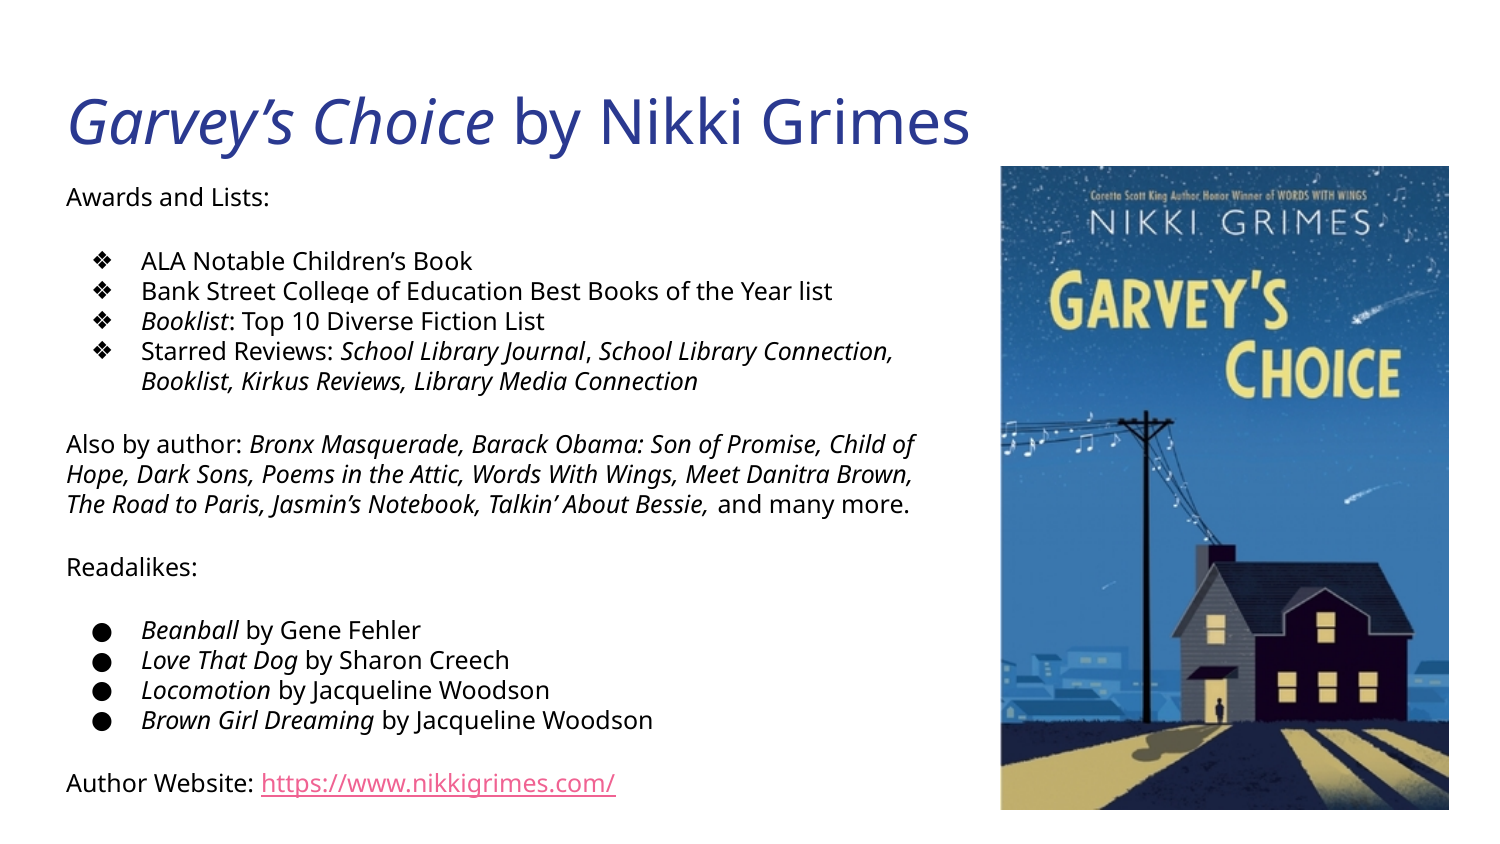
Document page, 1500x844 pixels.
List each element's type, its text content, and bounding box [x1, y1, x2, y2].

picture [1000, 166, 1450, 810]
list Awards and Lists: ALA Notable Children’s Book Bank Street College of Education Best Books of the Year list Booklist: Top 10 Diverse Fiction List Starred Reviews: School Library Journal, School Library Connection, Booklist, Kirkus Reviews, Library Media Connection Also by author: Bronx Masquerade, Barack Obama: Son of Promise, Child of Hope, Dark Sons, Poems in the Attic, Words With Wings, Meet Danitra Brown, The Road to Paris, Jasmin’s Notebook, Talkin’ About Bessie, and many more. Readalikes: Beanball by Gene Fehler Love That Dog by Sharon Creech Locomotion by Jacqueline Woodson Brown Girl Dreaming by Jacqueline Woodson Author Website: https://www.nikkigrimes.com/ [51, 166, 953, 830]
title Garvey’s Choice by Nikki Grimes [51, 67, 1449, 167]
